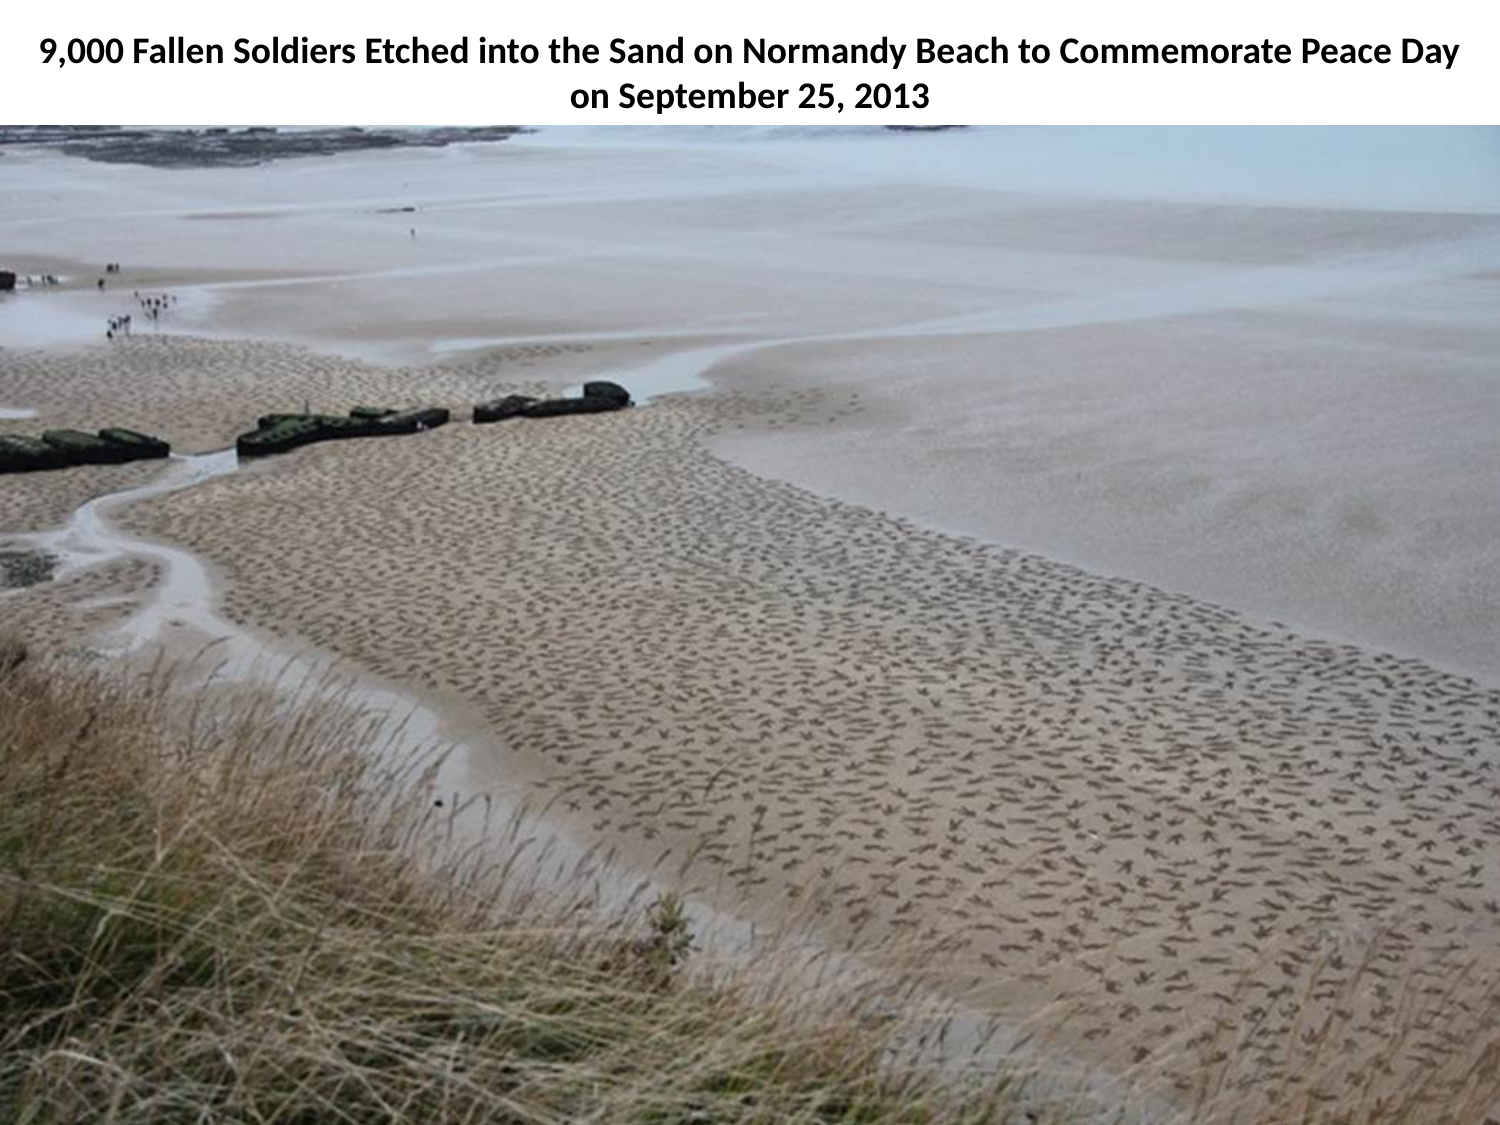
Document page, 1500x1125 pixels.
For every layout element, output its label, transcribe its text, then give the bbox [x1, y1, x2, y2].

text_box 9,000 Fallen Soldiers Etched into the Sand on Normandy Beach to Commemorate Peace Day on September 25, 2013 [0, 19, 1500, 124]
picture [0, 125, 1500, 1125]
